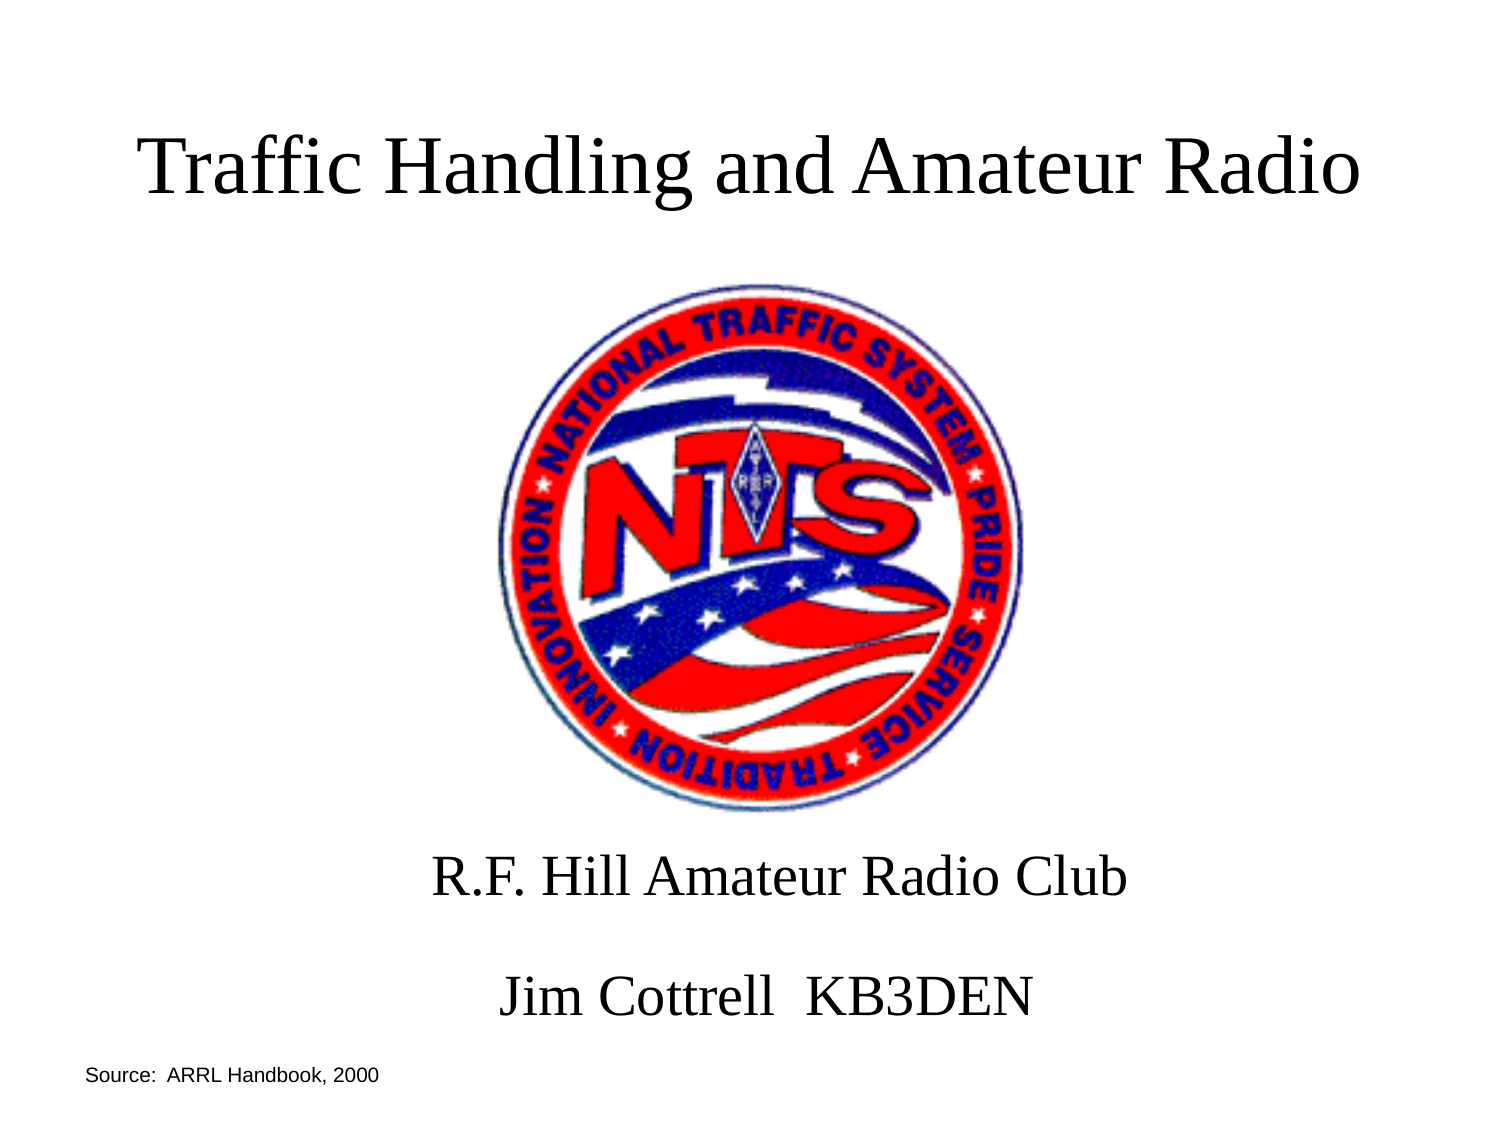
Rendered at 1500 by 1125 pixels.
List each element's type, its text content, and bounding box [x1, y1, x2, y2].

text_box Jim Cottrell KB3DEN [484, 949, 1098, 1035]
picture [494, 283, 1030, 818]
text_box Traffic Handling and Amateur Radio [121, 102, 1379, 218]
text_box R.F. Hill Amateur Radio Club [401, 829, 1159, 915]
